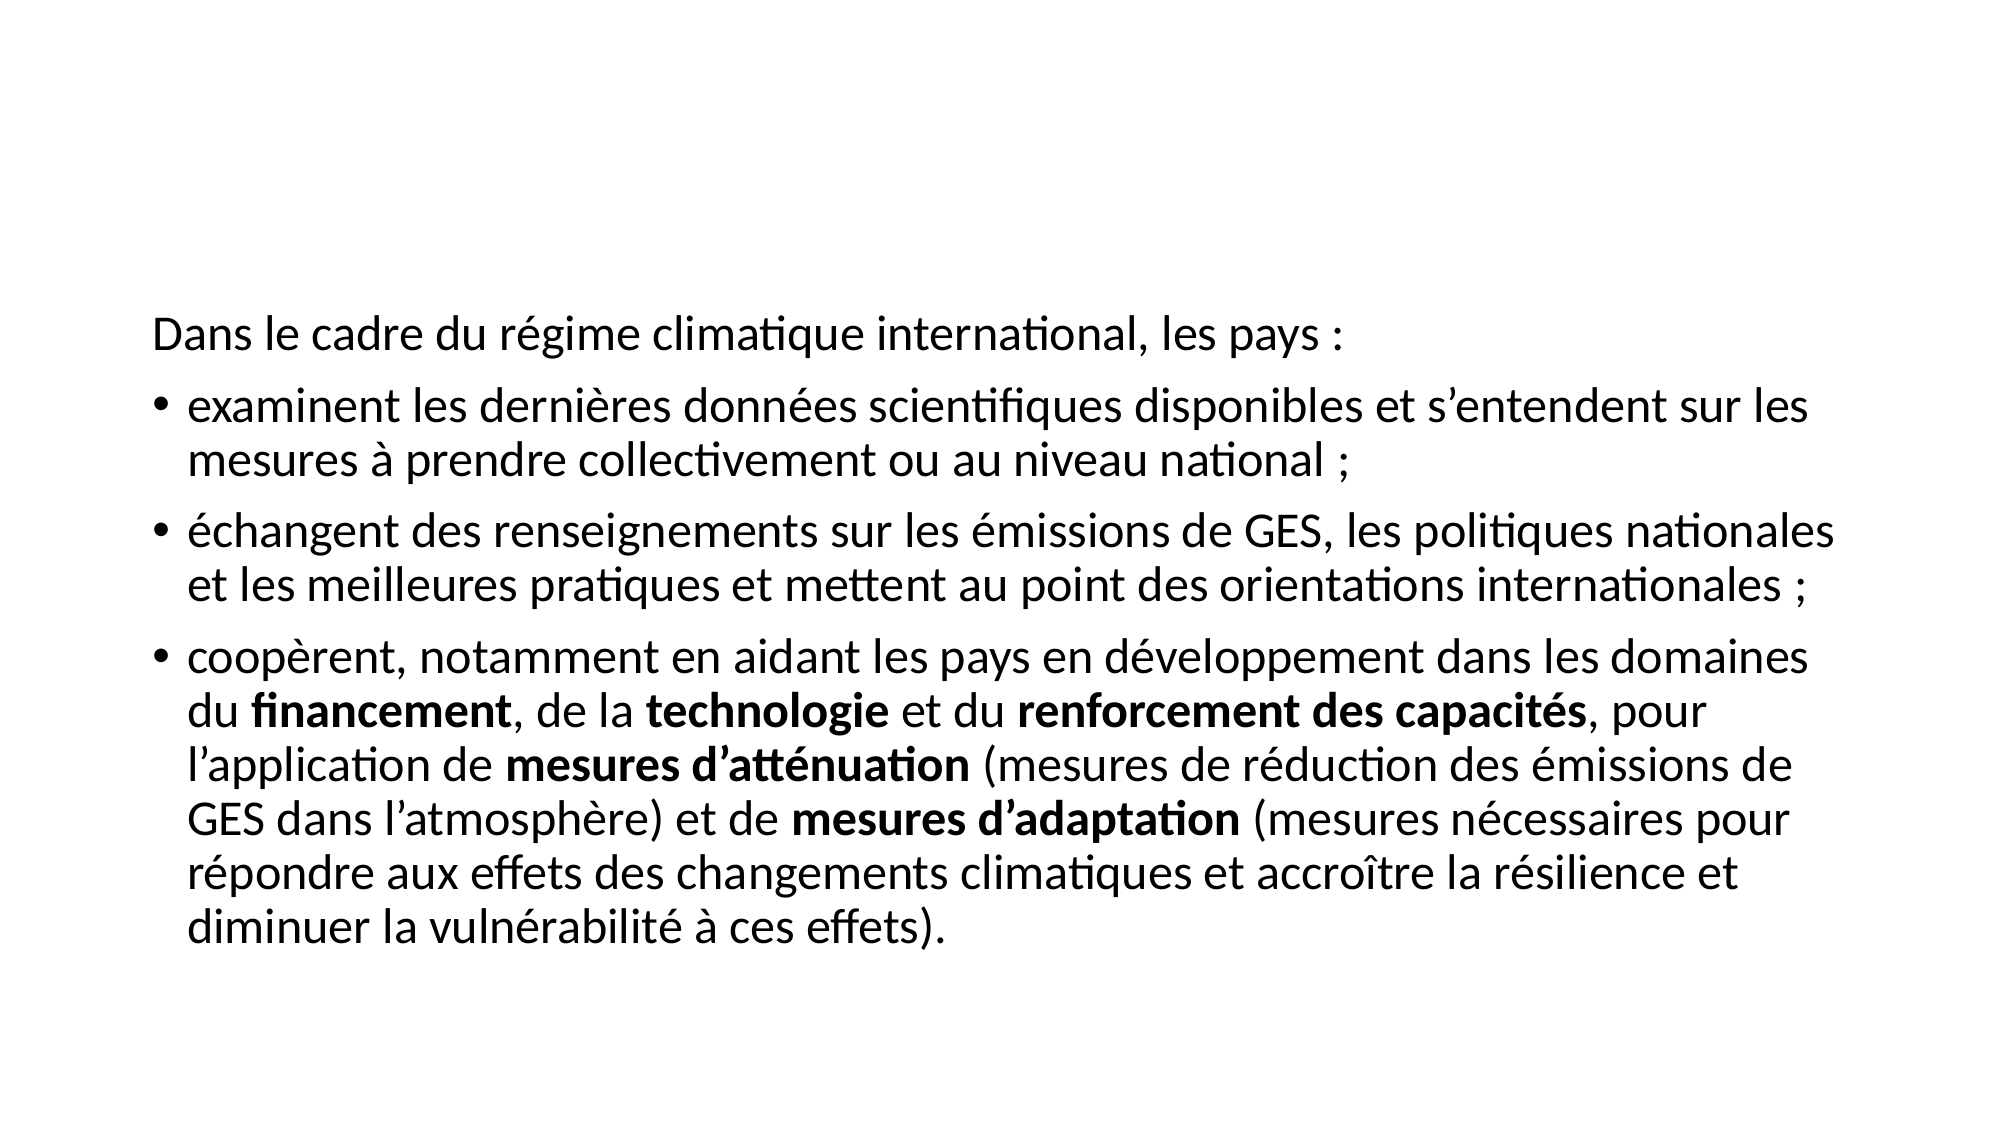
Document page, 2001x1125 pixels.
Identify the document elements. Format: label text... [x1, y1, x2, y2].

list Dans le cadre du régime climatique international, les pays : examinent les dernières données scientifiques disponibles et s’entendent sur les mesures à prendre collectivement ou au niveau national ; échangent des renseignements sur les émissions de GES, les politiques nationales et les meilleures pratiques et mettent au point des orientations internationales ; coopèrent, notamment en aidant les pays en développement dans les domaines du financement, de la technologie et du renforcement des capacités, pour l’application de mesures d’atténuation (mesures de réduction des émissions de GES dans l’atmosphère) et de mesures d’adaptation (mesures nécessaires pour répondre aux effets des changements climatiques et accroître la résilience et diminuer la vulnérabilité à ces effets). [137, 299, 1863, 1014]
